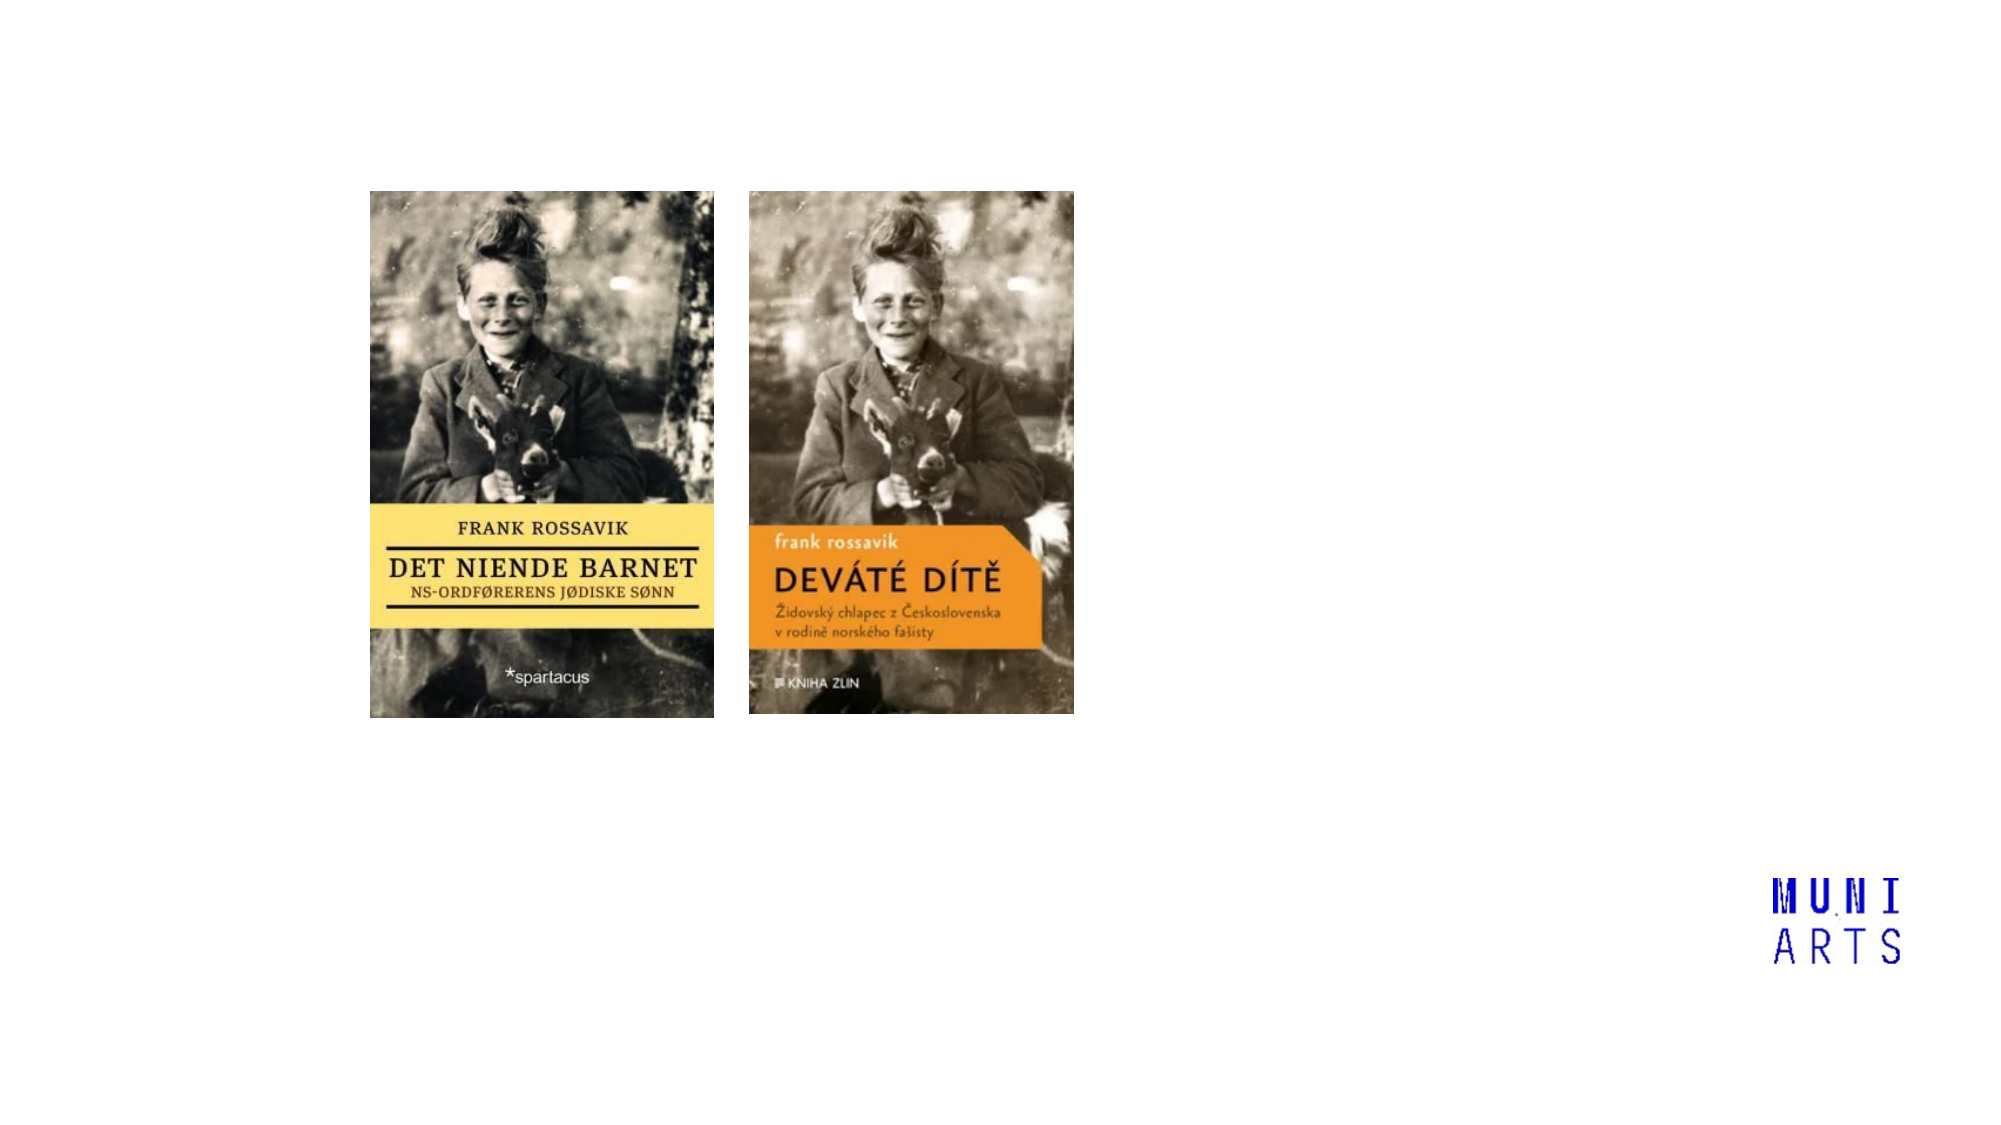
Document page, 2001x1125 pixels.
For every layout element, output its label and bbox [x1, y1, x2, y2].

picture [370, 191, 714, 718]
picture [1773, 878, 1901, 965]
picture [749, 191, 1074, 714]
